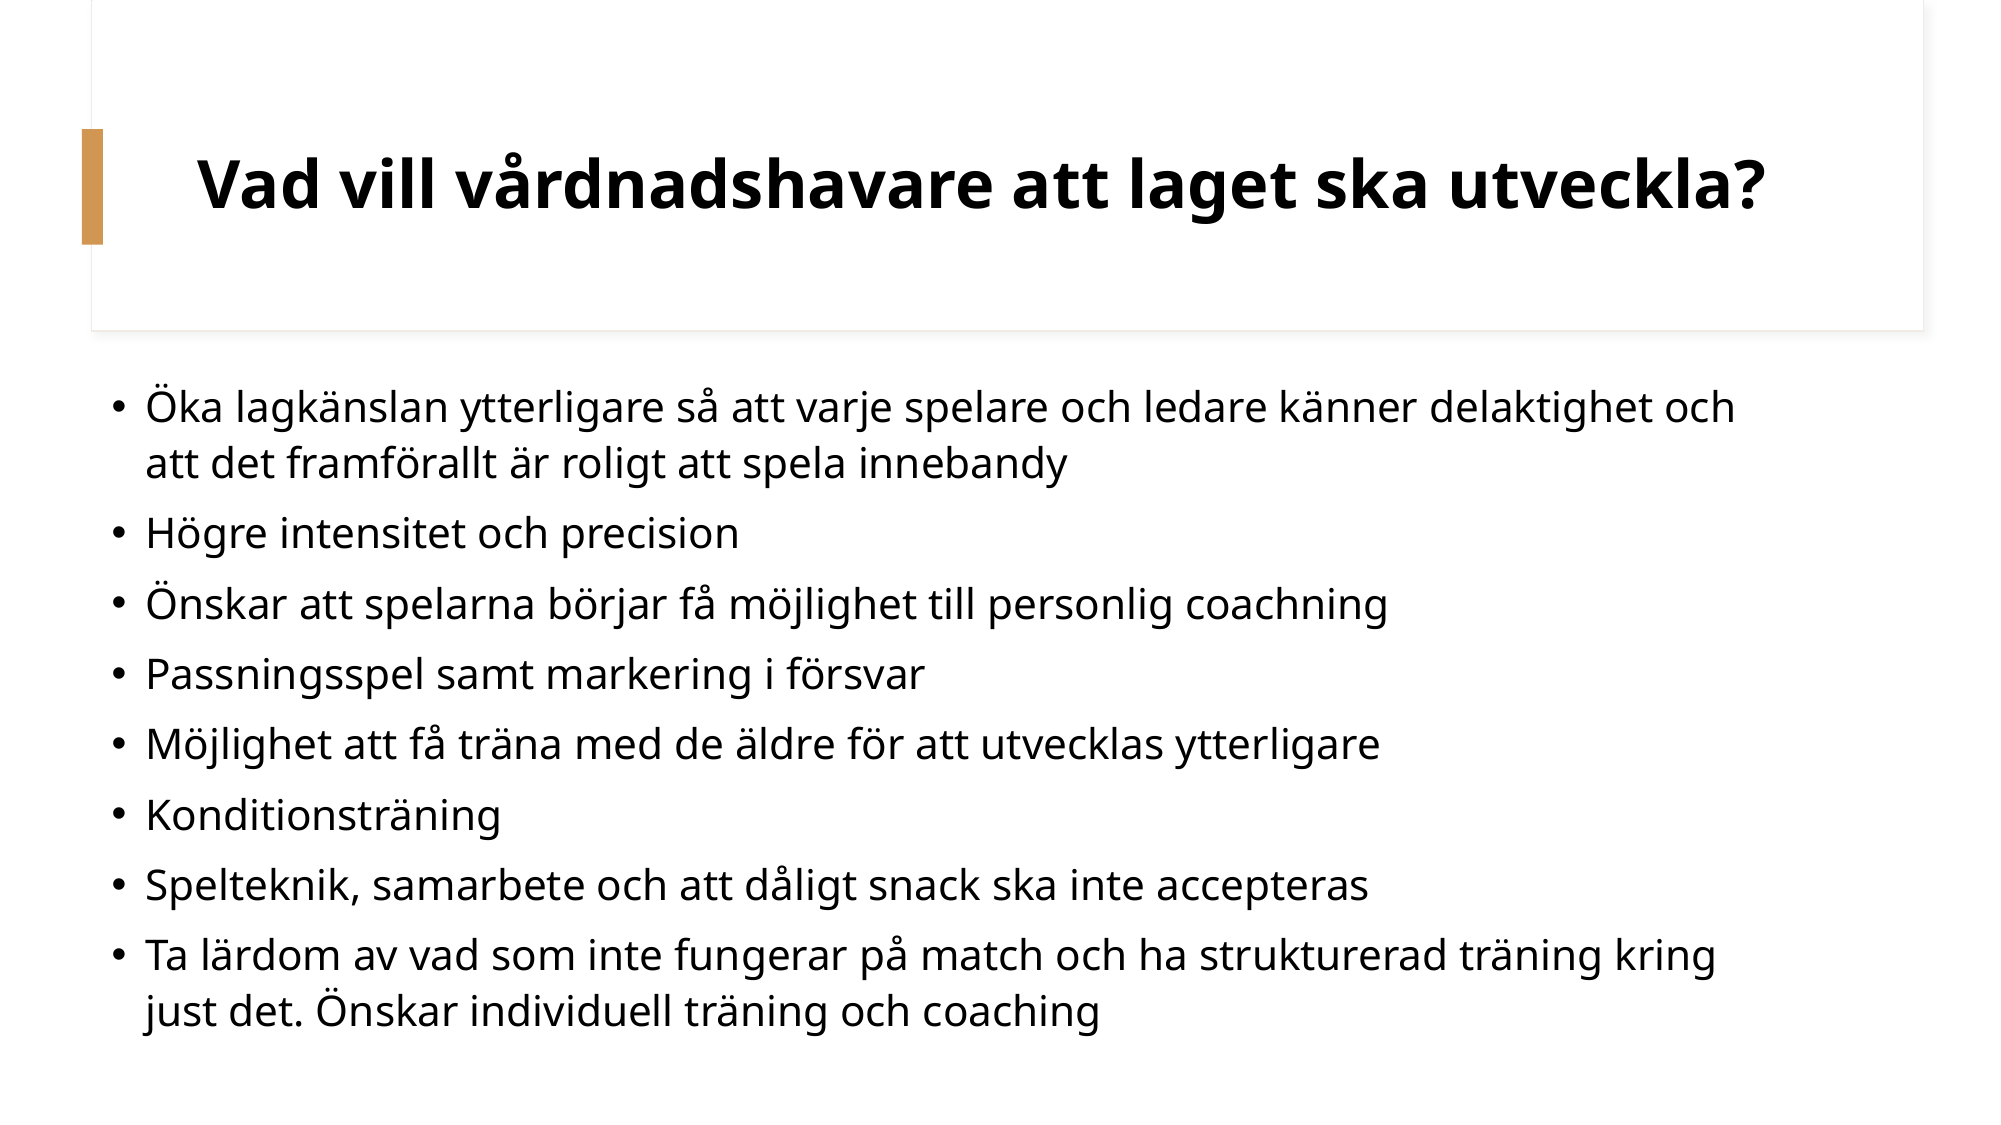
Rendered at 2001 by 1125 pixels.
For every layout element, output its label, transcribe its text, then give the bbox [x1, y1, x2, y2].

list Öka lagkänslan ytterligare så att varje spelare och ledare känner delaktighet och att det framförallt är roligt att spela innebandy Högre intensitet och precision Önskar att spelarna börjar få möjlighet till personlig coachning Passningsspel samt markering i försvar Möjlighet att få träna med de äldre för att utvecklas ytterligare Konditionsträning Spelteknik, samarbete och att dåligt snack ska inte accepteras Ta lärdom av vad som inte fungerar på match och ha strukturerad träning kring just det. Önskar individuell träning och coaching [96, 367, 1765, 1055]
title Vad vill vårdnadshavare att laget ska utveckla? [183, 90, 1851, 284]
